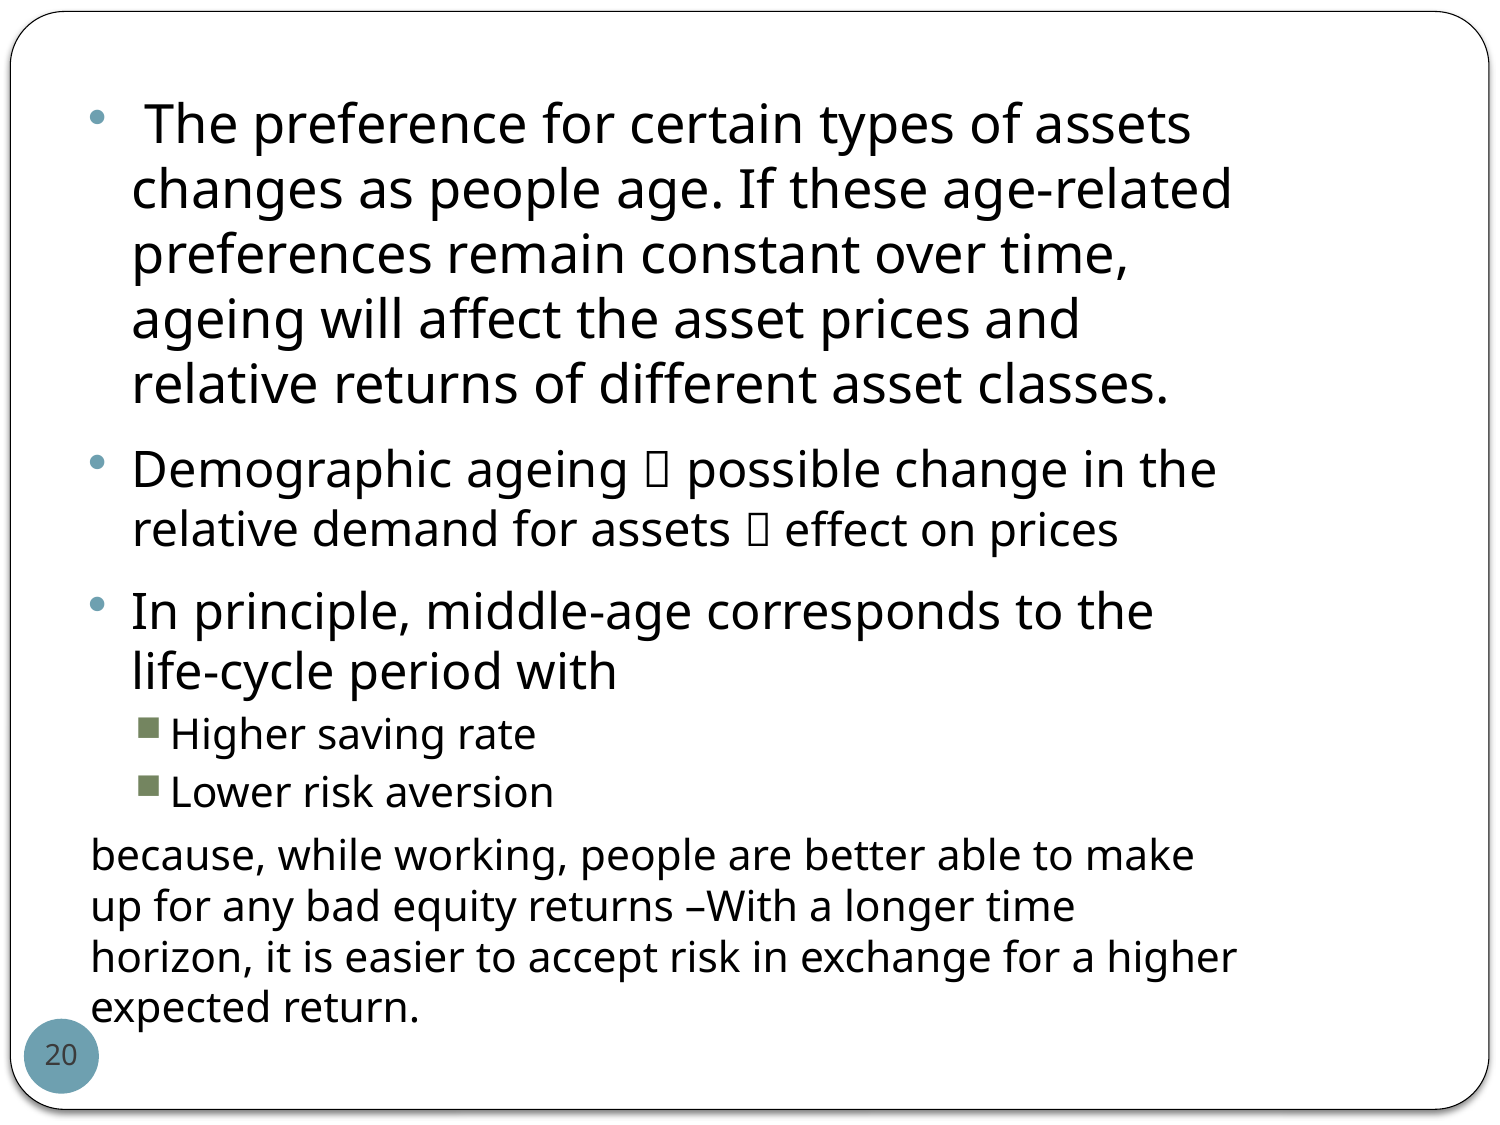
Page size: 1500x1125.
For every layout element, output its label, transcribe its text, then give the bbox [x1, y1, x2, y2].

list The preference for certain types of assets changes as people age. If these age-related preferences remain constant over time, ageing will affect the asset prices and relative returns of different asset classes. Demographic ageing  possible change in the relative demand for assets  effect on prices In principle, middle-age corresponds to the life-cycle period with Higher saving rate Lower risk aversion because, while working, people are better able to make up for any bad equity returns –With a longer time horizon, it is easier to accept risk in exchange for a higher expected return. [75, 82, 1263, 1060]
slide_number 20 [23, 1018, 99, 1094]
